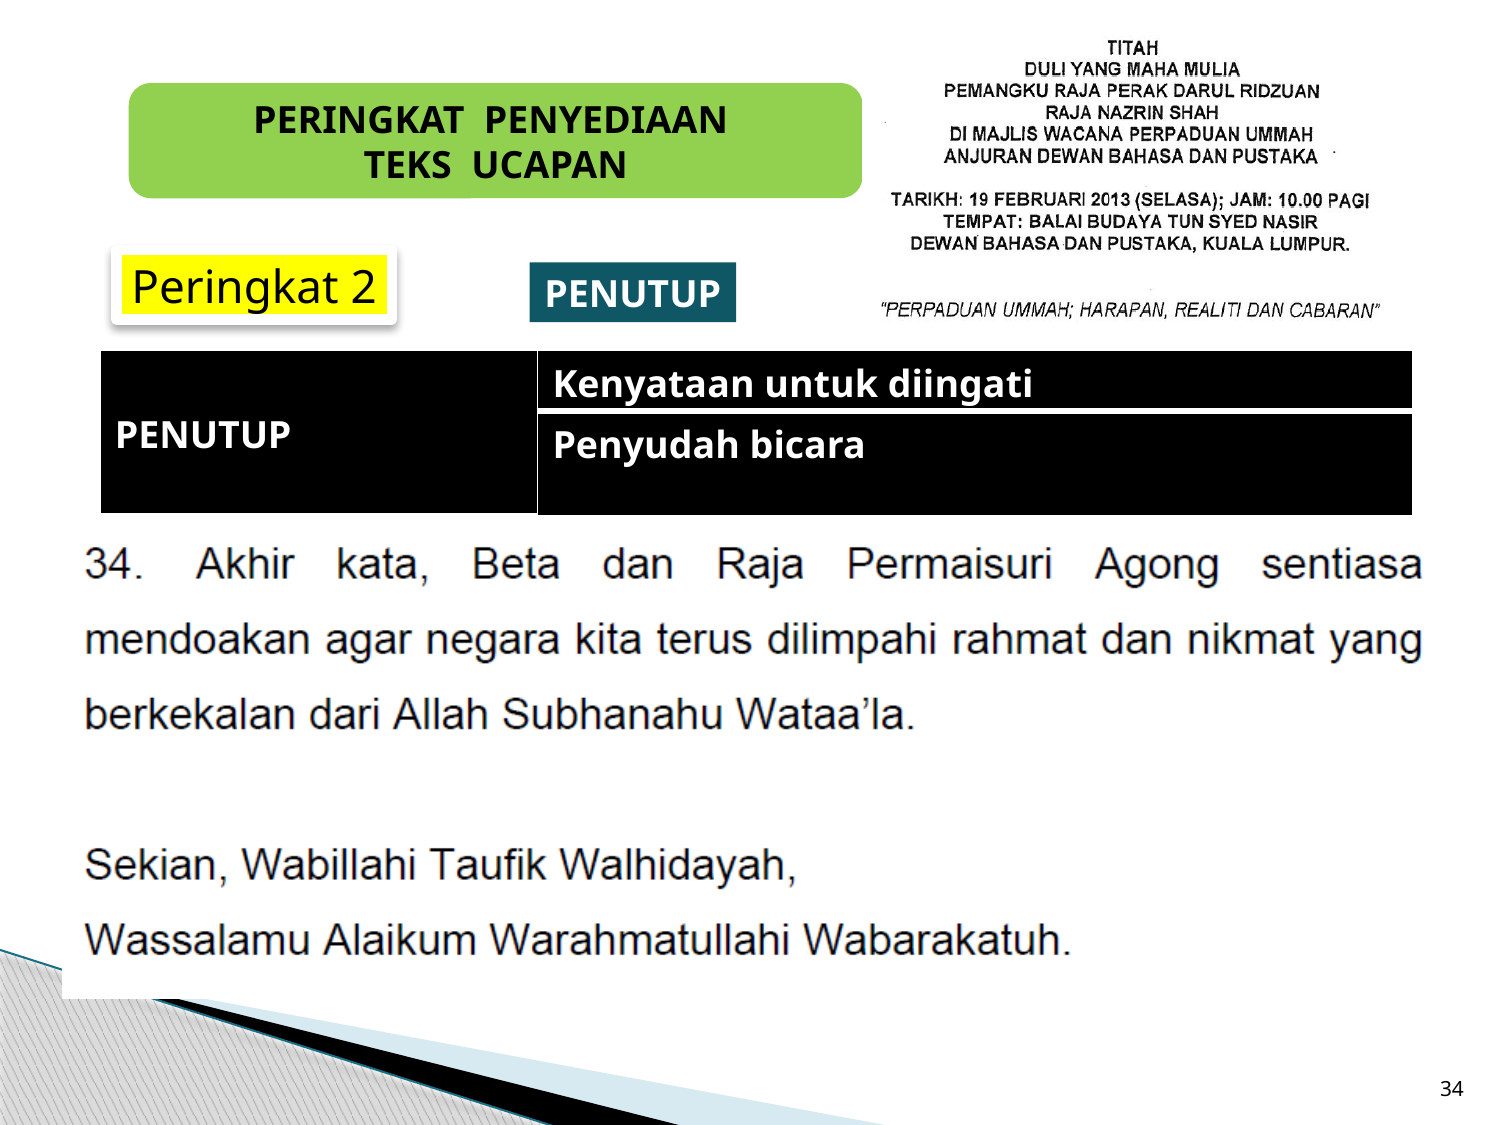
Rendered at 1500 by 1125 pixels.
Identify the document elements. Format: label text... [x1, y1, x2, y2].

table_header PENUTUP [101, 351, 537, 513]
text_box PERINGKAT PENYEDIAAN TEKS UCAPAN [128, 82, 856, 199]
text_box Peringkat 2 [111, 245, 397, 325]
text_box PENUTUP [529, 262, 737, 323]
picture [62, 524, 1455, 999]
slide_number 34 [1418, 1051, 1479, 1112]
picture [862, 24, 1404, 338]
table_header Kenyataan untuk diingati [538, 351, 1412, 408]
table_cell Penyudah bicara [538, 414, 1412, 515]
